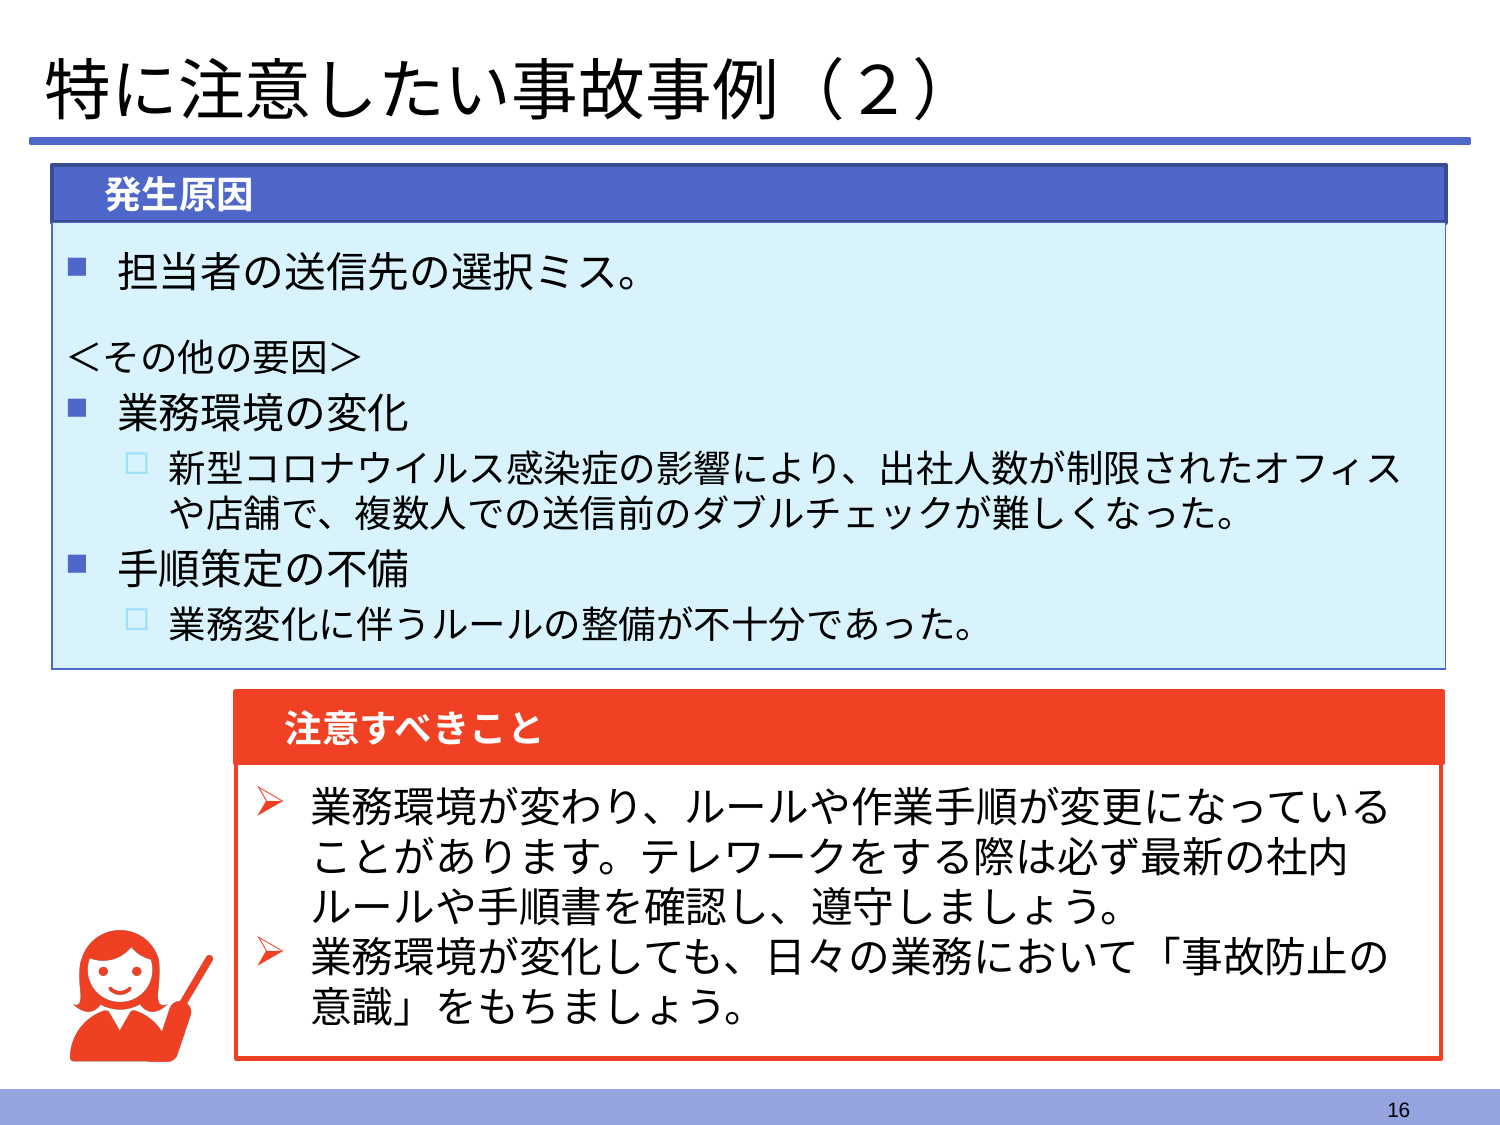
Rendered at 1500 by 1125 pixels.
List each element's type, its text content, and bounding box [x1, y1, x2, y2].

picture [70, 930, 213, 1062]
text_box 担当者の送信先の選択ミス。 ＜その他の要因＞ 業務環境の変化 新型コロナウイルス感染症の影響により、出社人数が制限されたオフィスや店舗で、複数人での送信前のダブルチェックが難しくなった。 手順策定の不備 業務変化に伴うルールの整備が不十分であった。 [50, 238, 1445, 610]
text_box 業務環境が変わり、ルールや作業手順が変更になっていることがあります。テレワークをする際は必ず最新の社内ルールや手順書を確認し、遵守しましょう。 業務環境が変化しても、日々の業務において「事故防止の意識」をもちましょう。 [234, 765, 1443, 1061]
slide_number 16 [1074, 1081, 1425, 1125]
title 特に注意したい事故事例（２） [29, 39, 1471, 138]
text_box 注意すべきこと [233, 689, 1445, 765]
text_box [52, 222, 1446, 669]
text_box 発生原因 [50, 163, 1448, 225]
